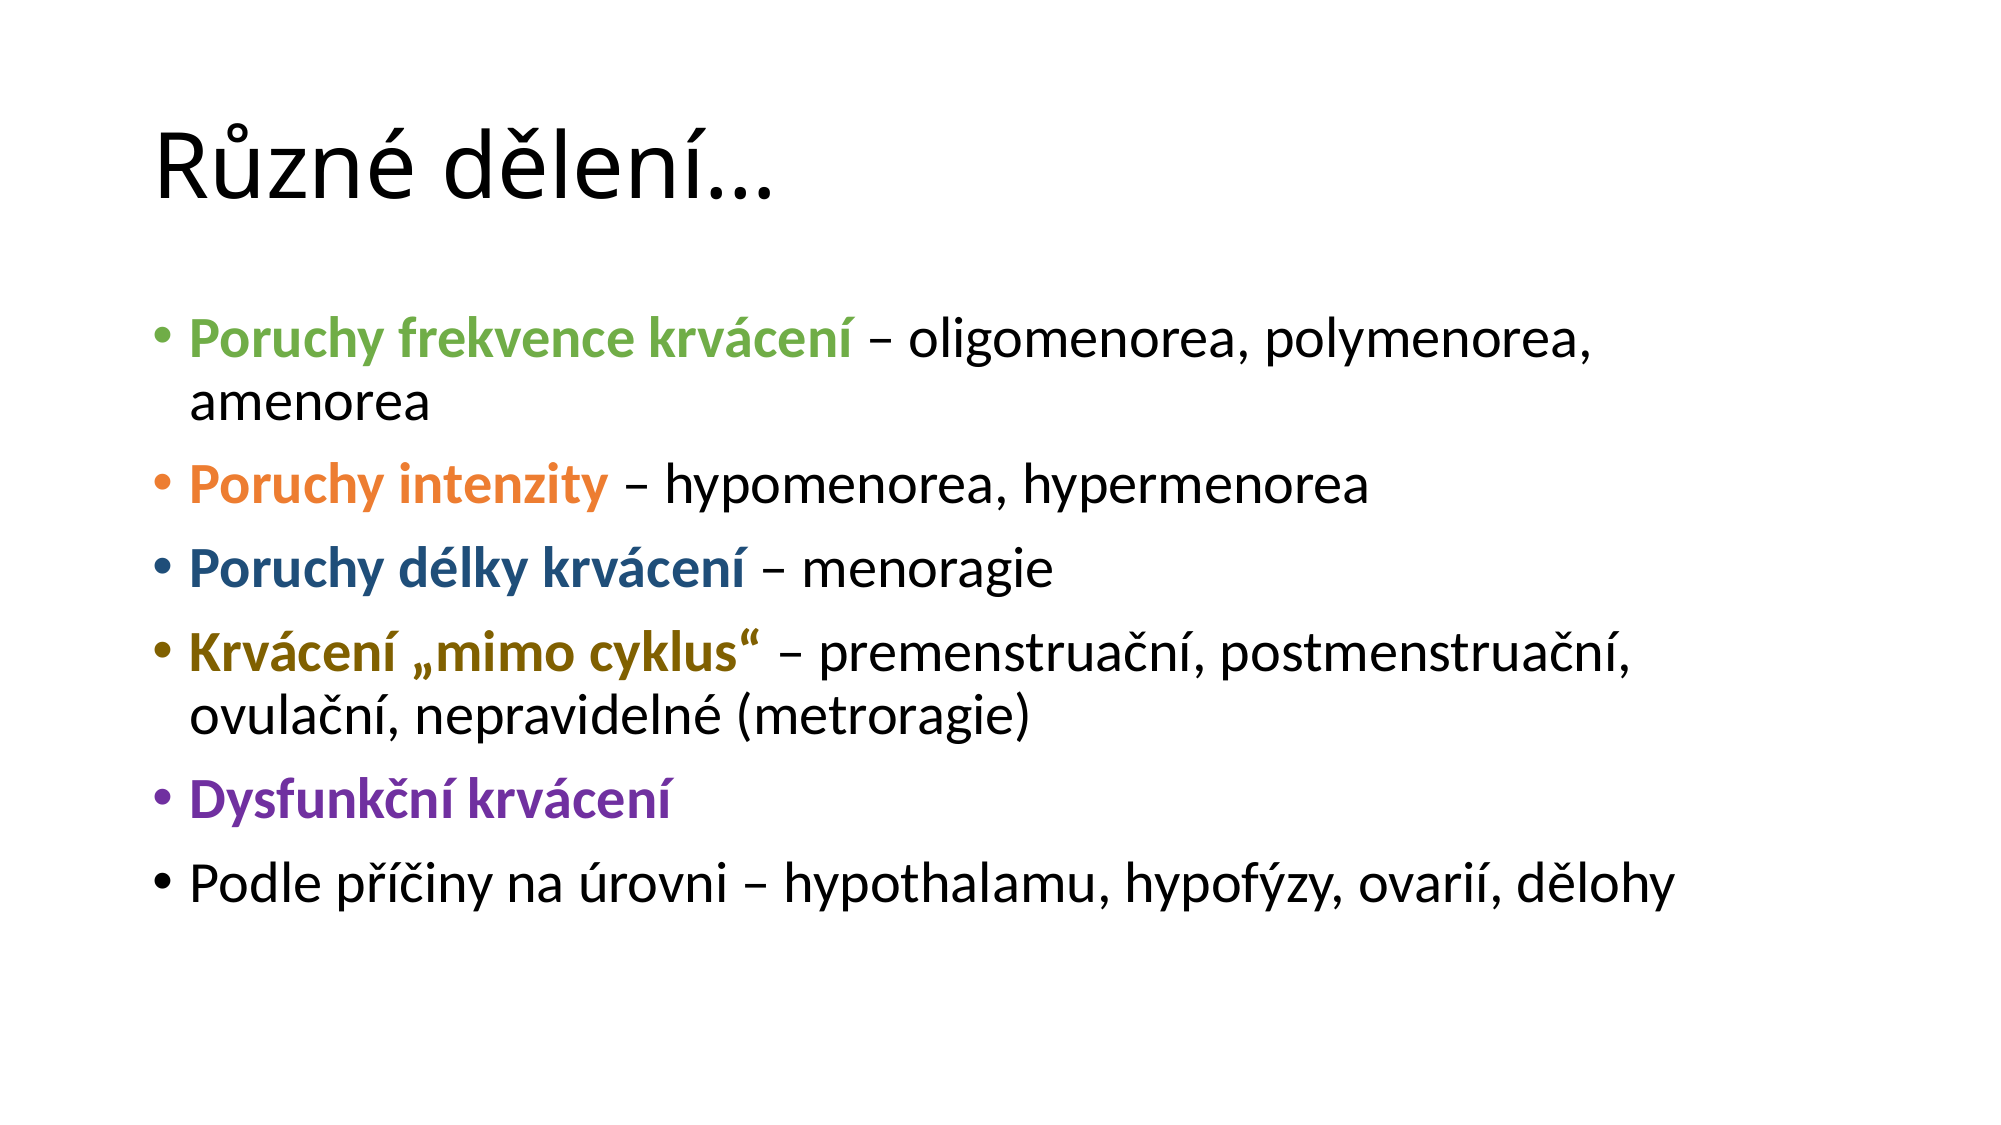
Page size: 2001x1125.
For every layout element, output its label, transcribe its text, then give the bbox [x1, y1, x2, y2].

list Poruchy frekvence krvácení – oligomenorea, polymenorea, amenorea Poruchy intenzity – hypomenorea, hypermenorea Poruchy délky krvácení – menoragie Krvácení „mimo cyklus“ – premenstruační, postmenstruační, ovulační, nepravidelné (metroragie) Dysfunkční krvácení Podle příčiny na úrovni – hypothalamu, hypofýzy, ovarií, dělohy [137, 299, 1863, 1014]
title Různé dělení… [137, 59, 1863, 278]
